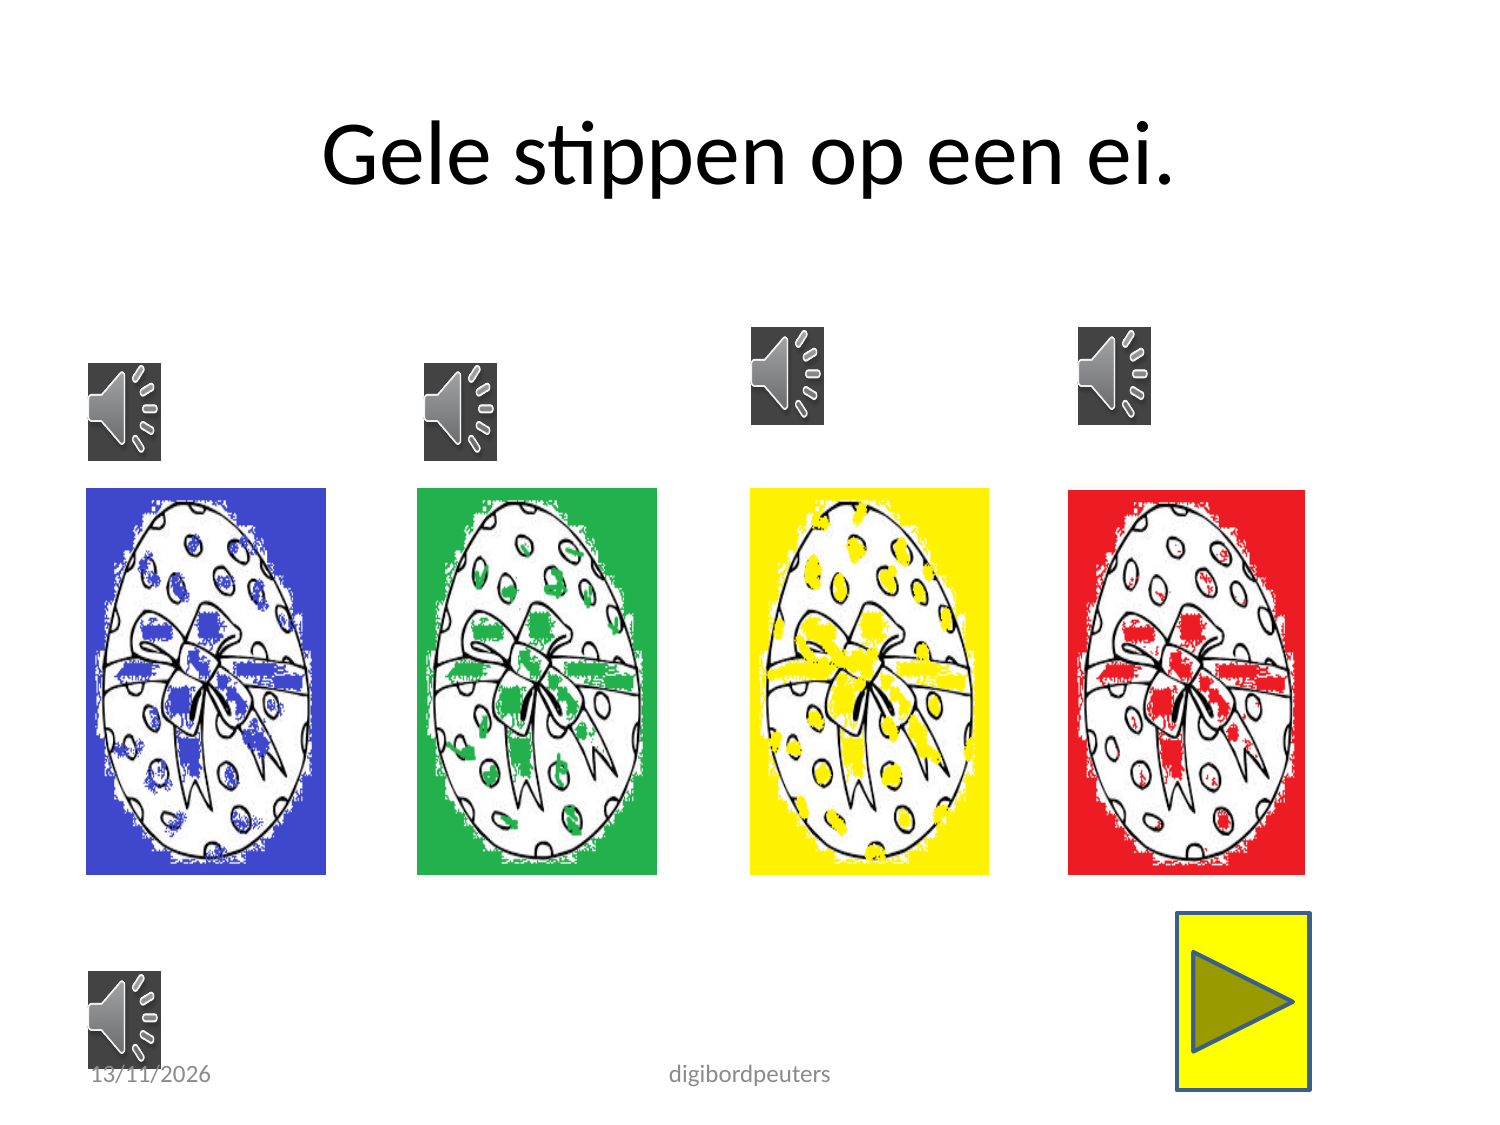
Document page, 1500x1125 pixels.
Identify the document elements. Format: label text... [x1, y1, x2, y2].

picture [86, 361, 163, 462]
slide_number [75, 1042, 425, 1103]
picture [749, 326, 826, 427]
picture [749, 488, 990, 876]
picture [417, 488, 657, 876]
picture [1068, 490, 1305, 876]
title Gele stippen op een ei. [187, 68, 1313, 228]
text_box [1175, 911, 1312, 1092]
footer digibordpeuters [512, 1042, 988, 1103]
picture [1076, 326, 1153, 427]
picture [422, 361, 499, 462]
picture [86, 970, 163, 1071]
picture [86, 488, 327, 876]
